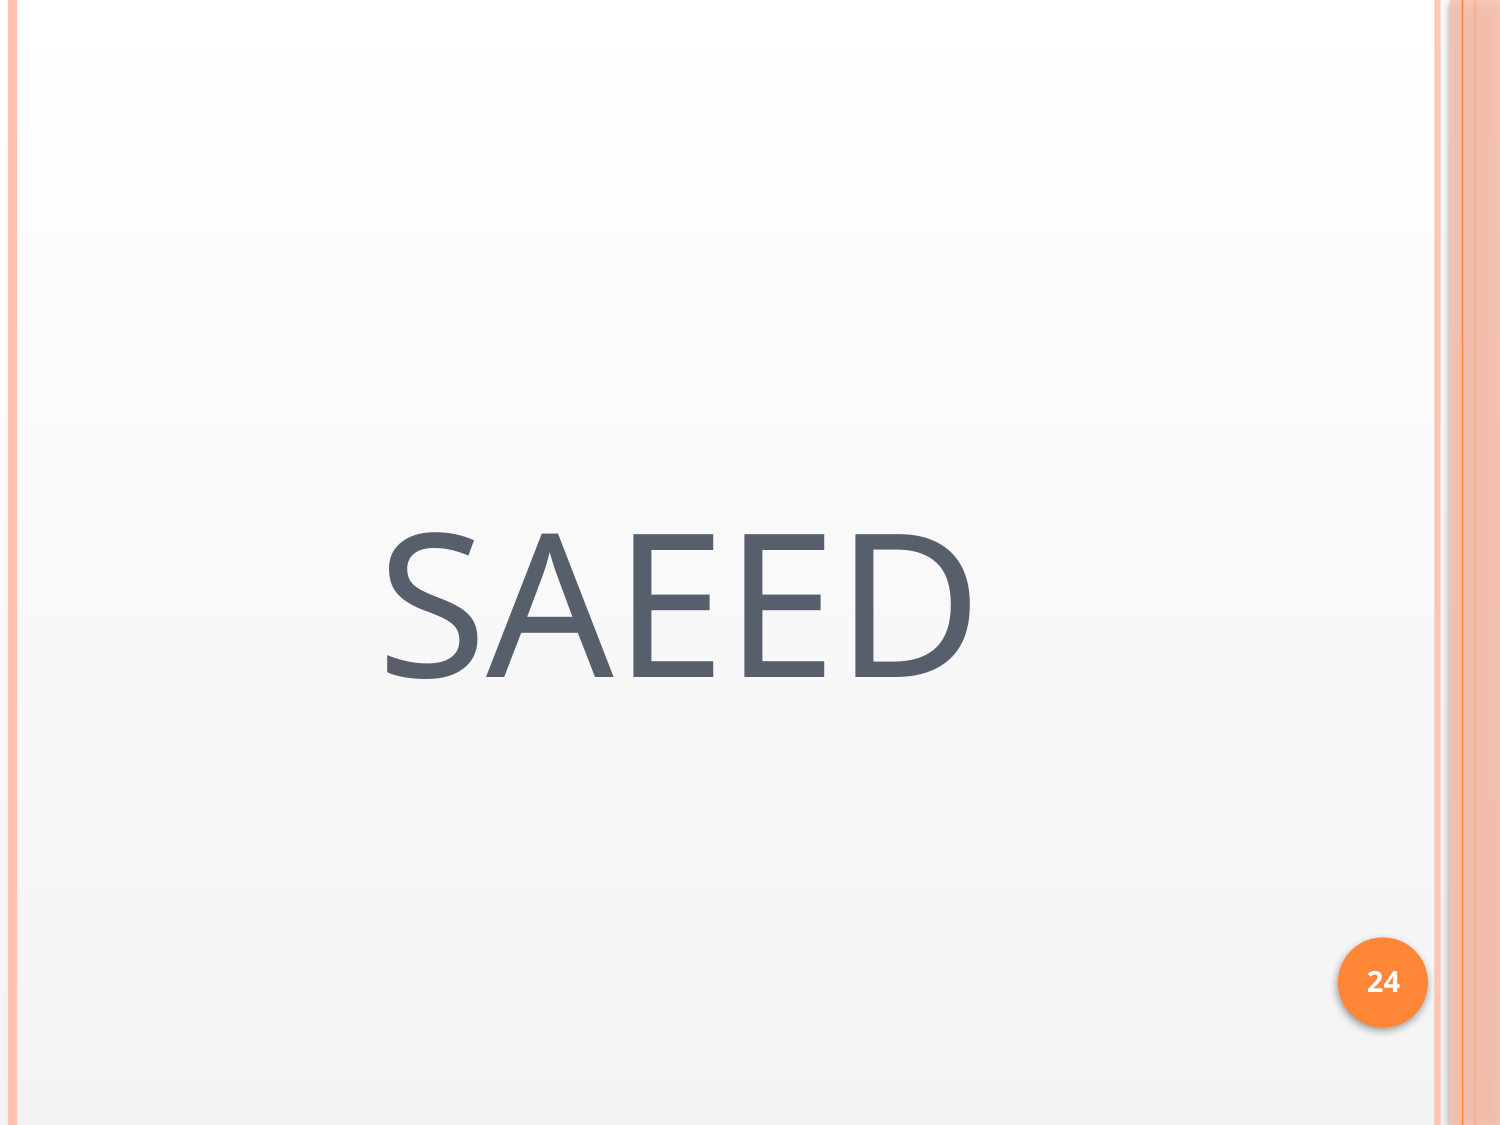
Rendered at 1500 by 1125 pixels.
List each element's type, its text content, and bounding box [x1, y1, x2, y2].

slide_number 24 [1333, 940, 1434, 1027]
title SAEED [362, 249, 1125, 725]
